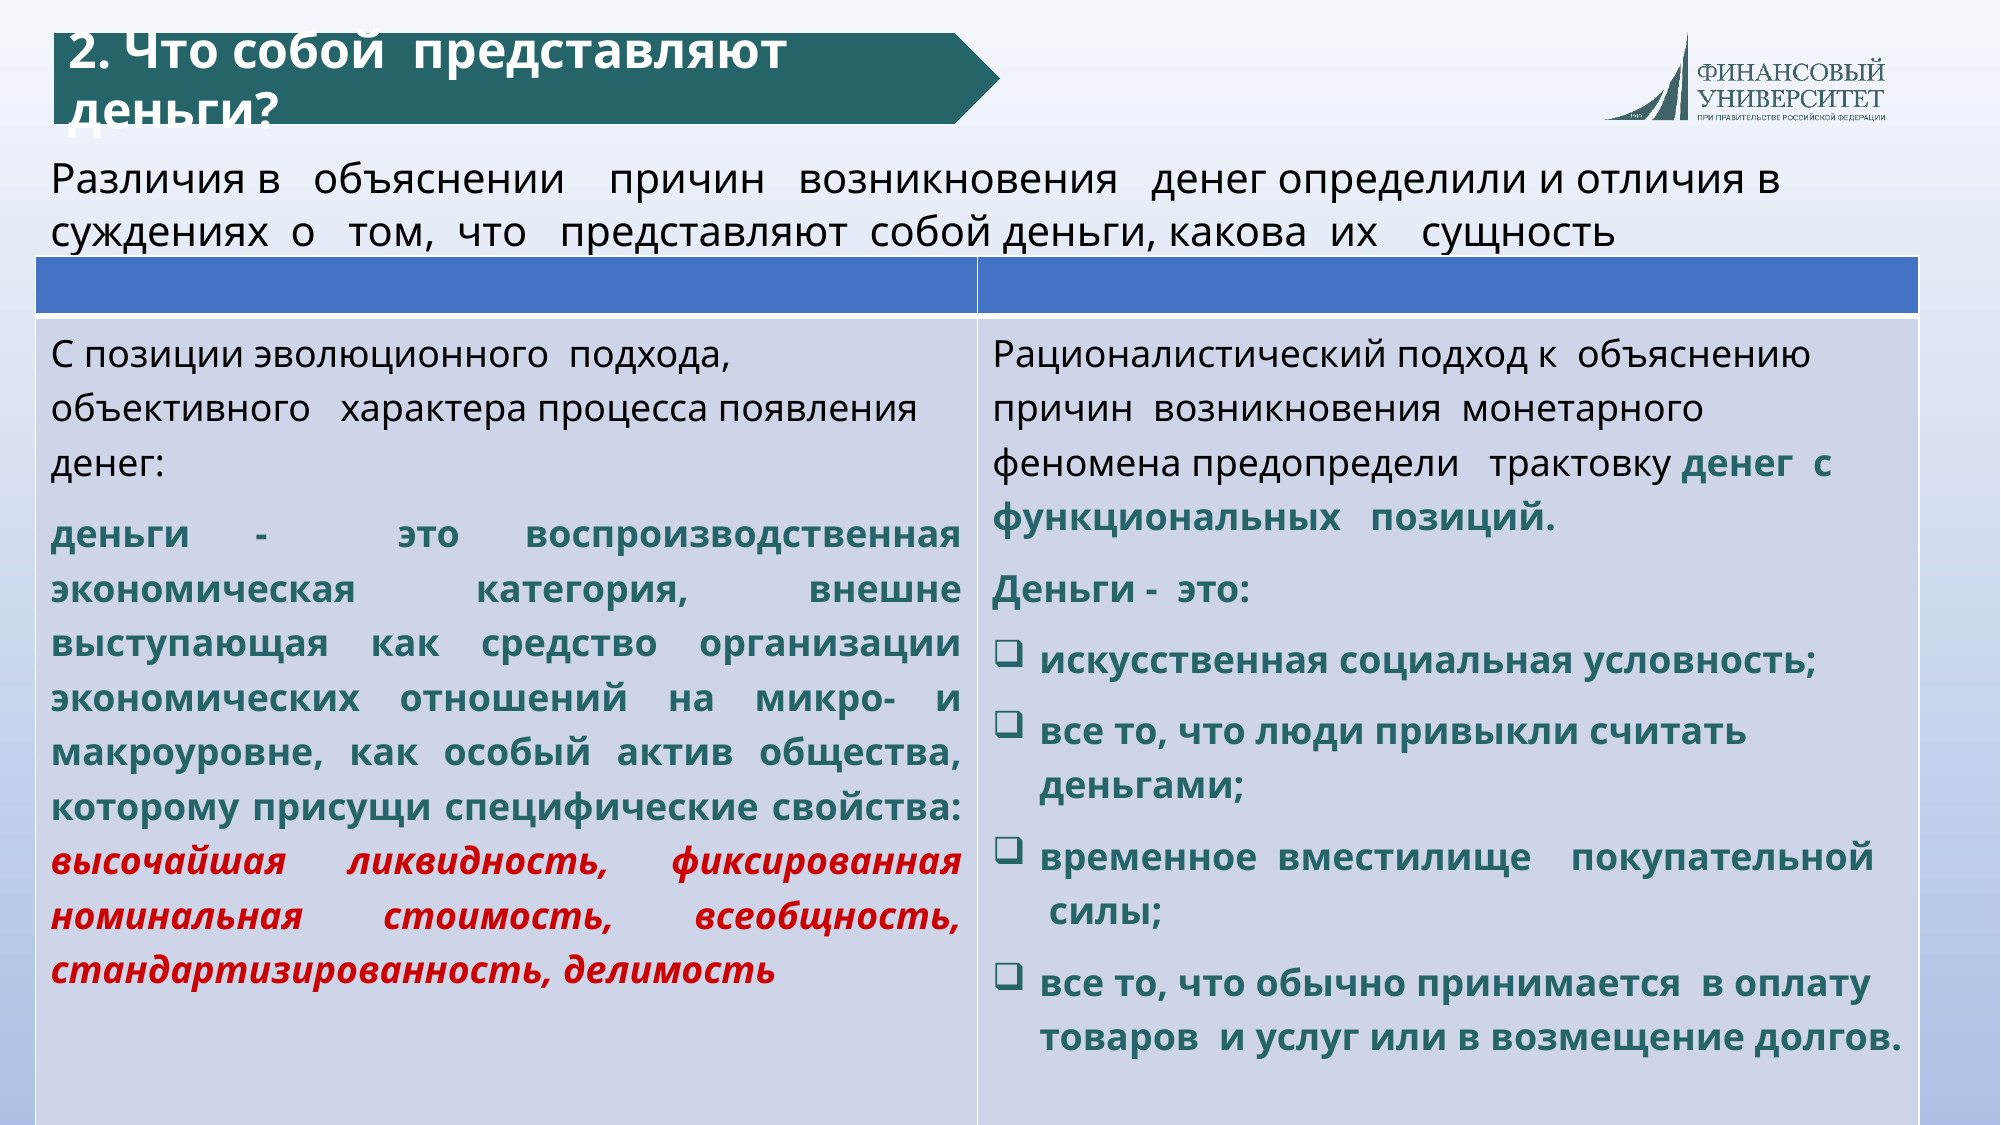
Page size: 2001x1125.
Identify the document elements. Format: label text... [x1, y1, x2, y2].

table_cell С позиции эволюционного подхода, объективного характера процесса появления денег: деньги - это воспроизводственная экономическая категория, внешне выступающая как средство организации экономических отношений на микро- и макроуровне, как особый актив общества, которому присущи специфические свойства: высочайшая ликвидность, фиксированная номинальная стоимость, всеобщность, стандартизированность, делимость [36, 319, 977, 1125]
text_box Различия в объяснении причин возникновения денег определили и отличия в суждениях о том, что представляют собой деньги, какова их сущность [35, 140, 1938, 263]
picture [1602, 28, 1886, 129]
table_header [36, 257, 977, 313]
table_cell Рационалистический подход к объяснению причин возникновения монетарного феномена предопредели трактовку денег с функциональных позиций. Деньги - это: искусственная социальная условность; все то, что люди привыкли считать деньгами; временное вместилище покупательной силы; все то, что обычно принимается в оплату товаров и услуг или в возмещение долгов. [978, 319, 1918, 1125]
text_box 2. Что собой представляют деньги? [53, 32, 1002, 125]
table_header [978, 257, 1918, 313]
